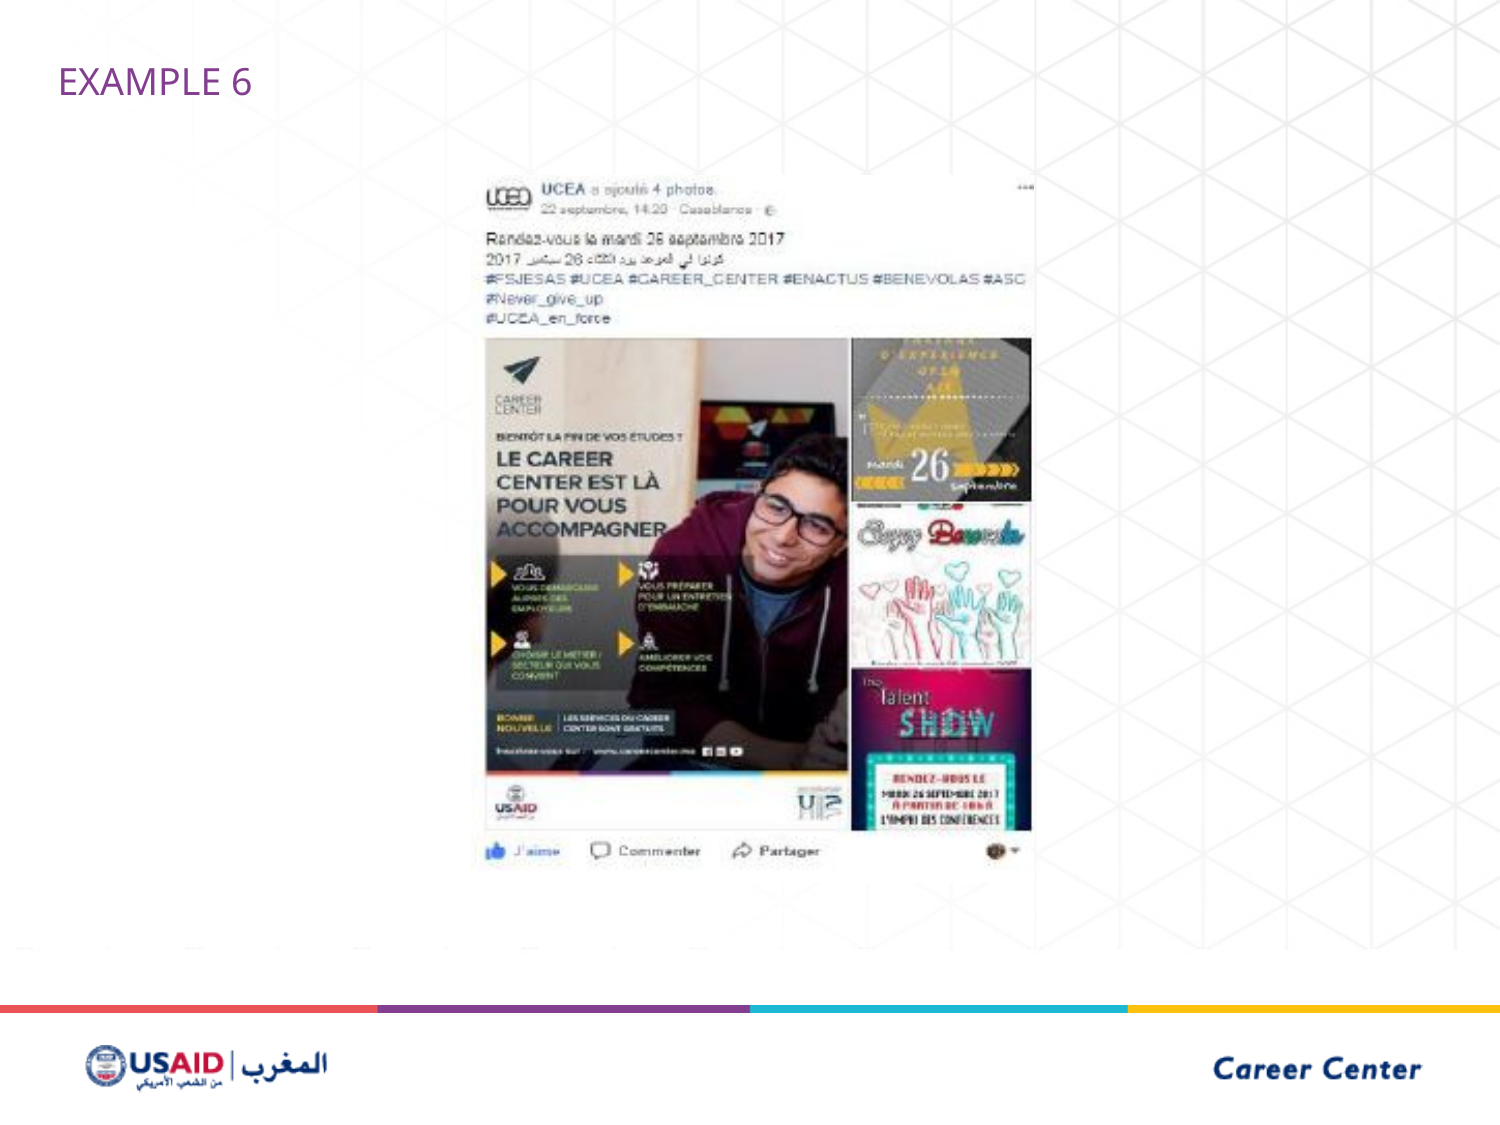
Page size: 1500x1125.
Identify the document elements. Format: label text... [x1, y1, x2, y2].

picture [0, 0, 1500, 1005]
picture [0, 1013, 1500, 1093]
text_box Example 6 [42, 50, 1247, 158]
